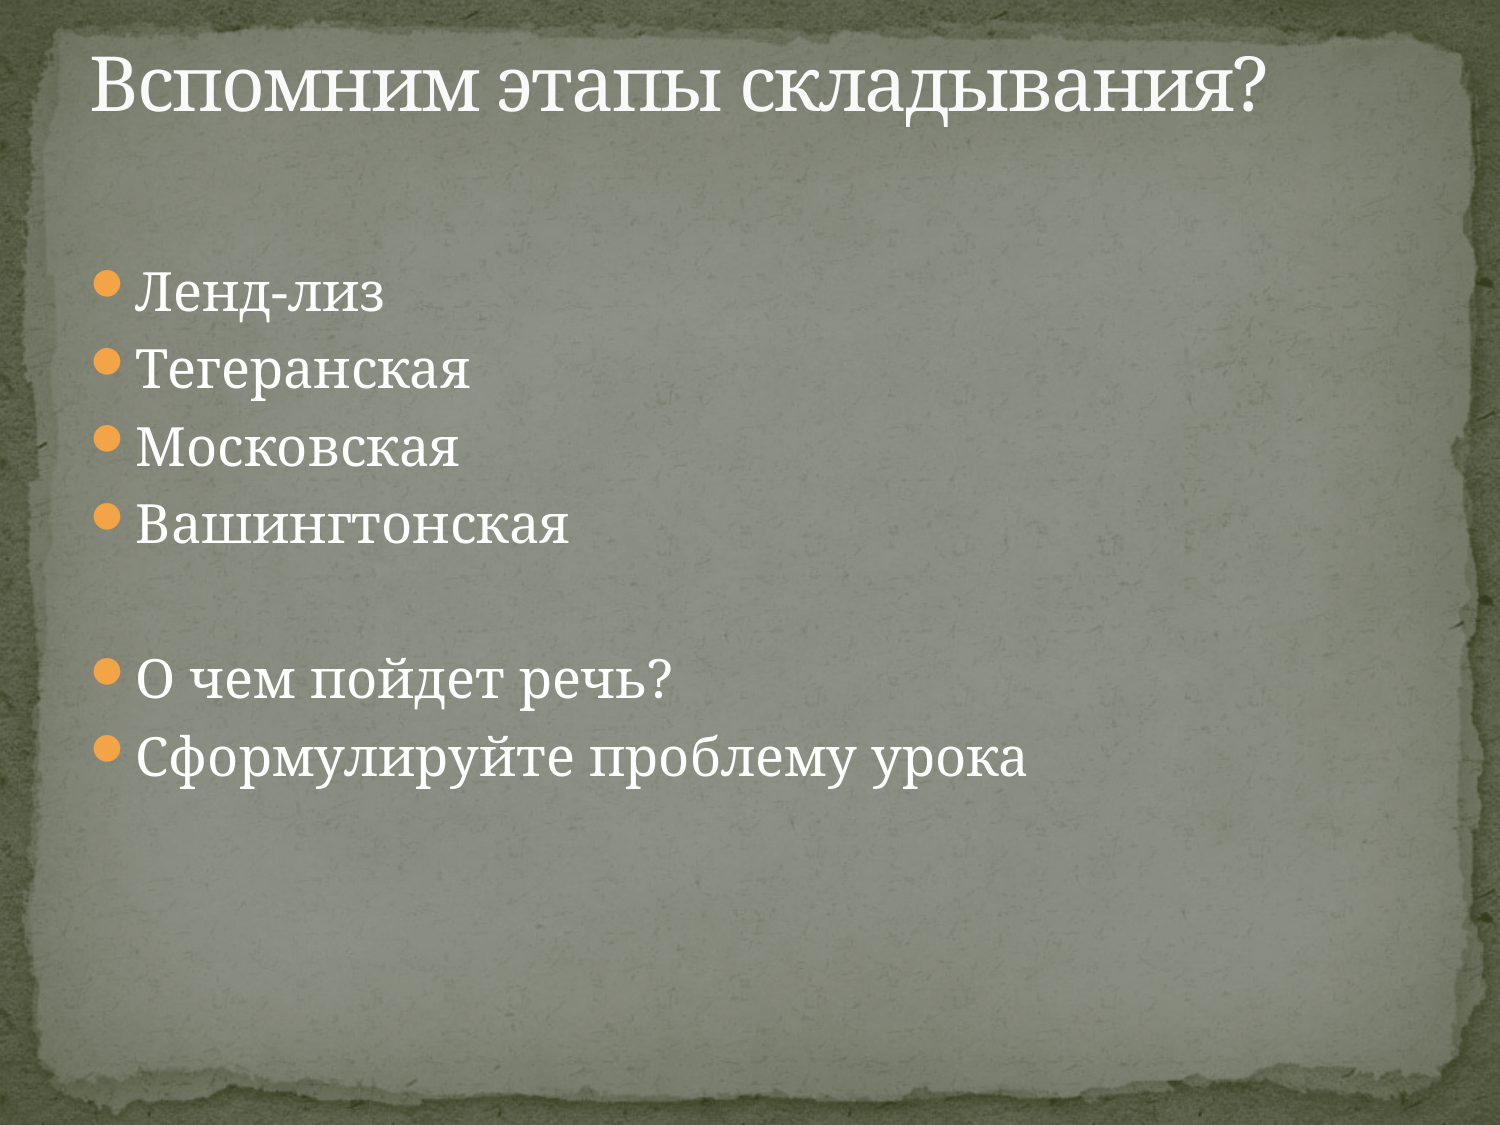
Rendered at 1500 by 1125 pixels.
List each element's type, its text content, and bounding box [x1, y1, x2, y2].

title Вспомним этапы складывания? [74, 24, 1425, 225]
list Ленд-лиз Тегеранская Московская Вашингтонская О чем пойдет речь? Сформулируйте проблему урока [75, 249, 1425, 1000]
